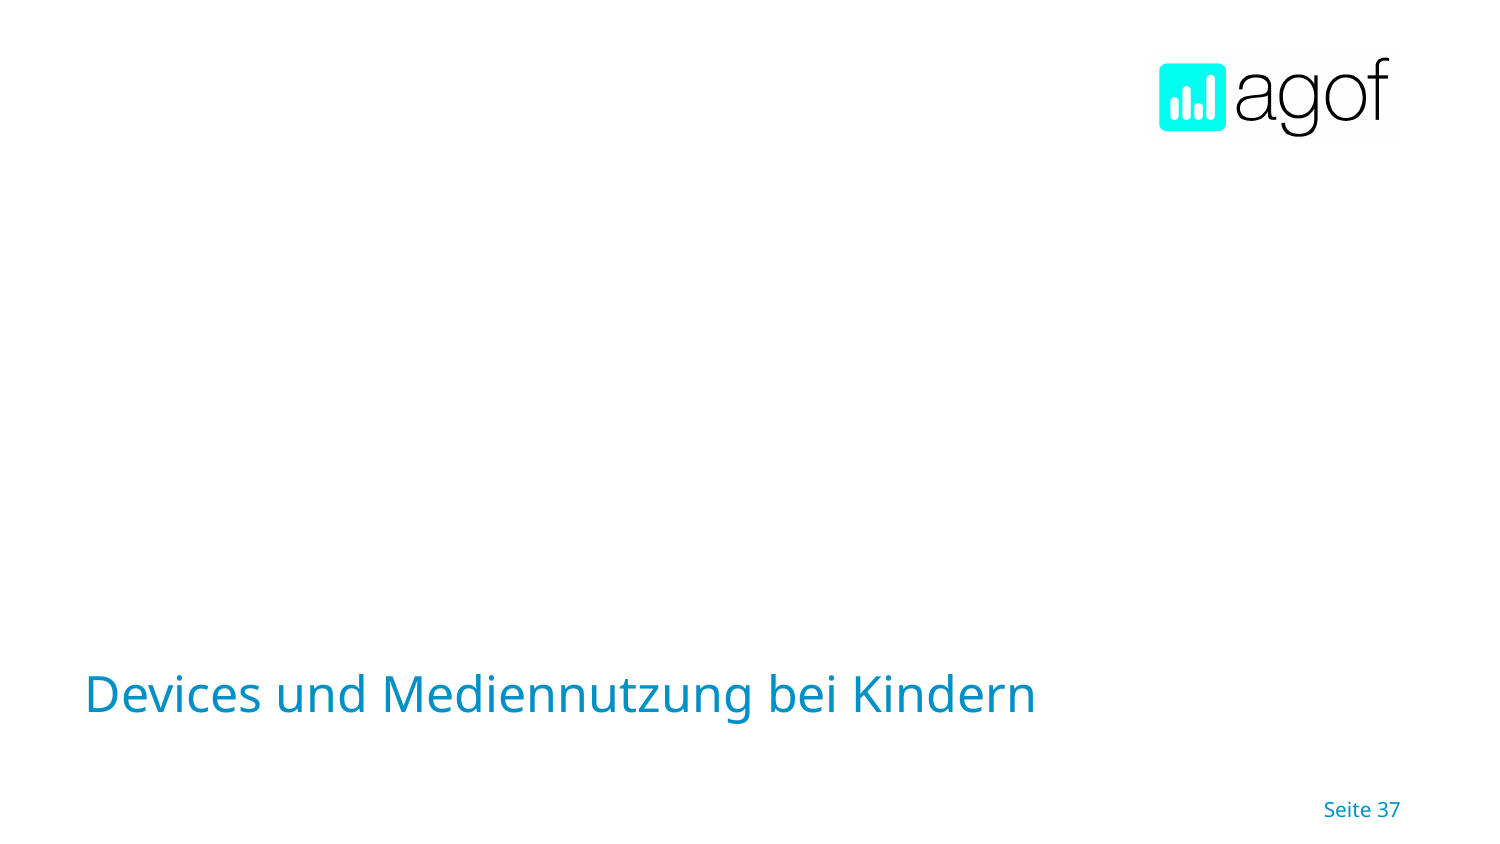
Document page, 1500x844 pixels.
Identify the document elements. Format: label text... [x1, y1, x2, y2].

title Devices und Mediennutzung bei Kindern [69, 655, 1336, 740]
picture [1148, 52, 1400, 142]
